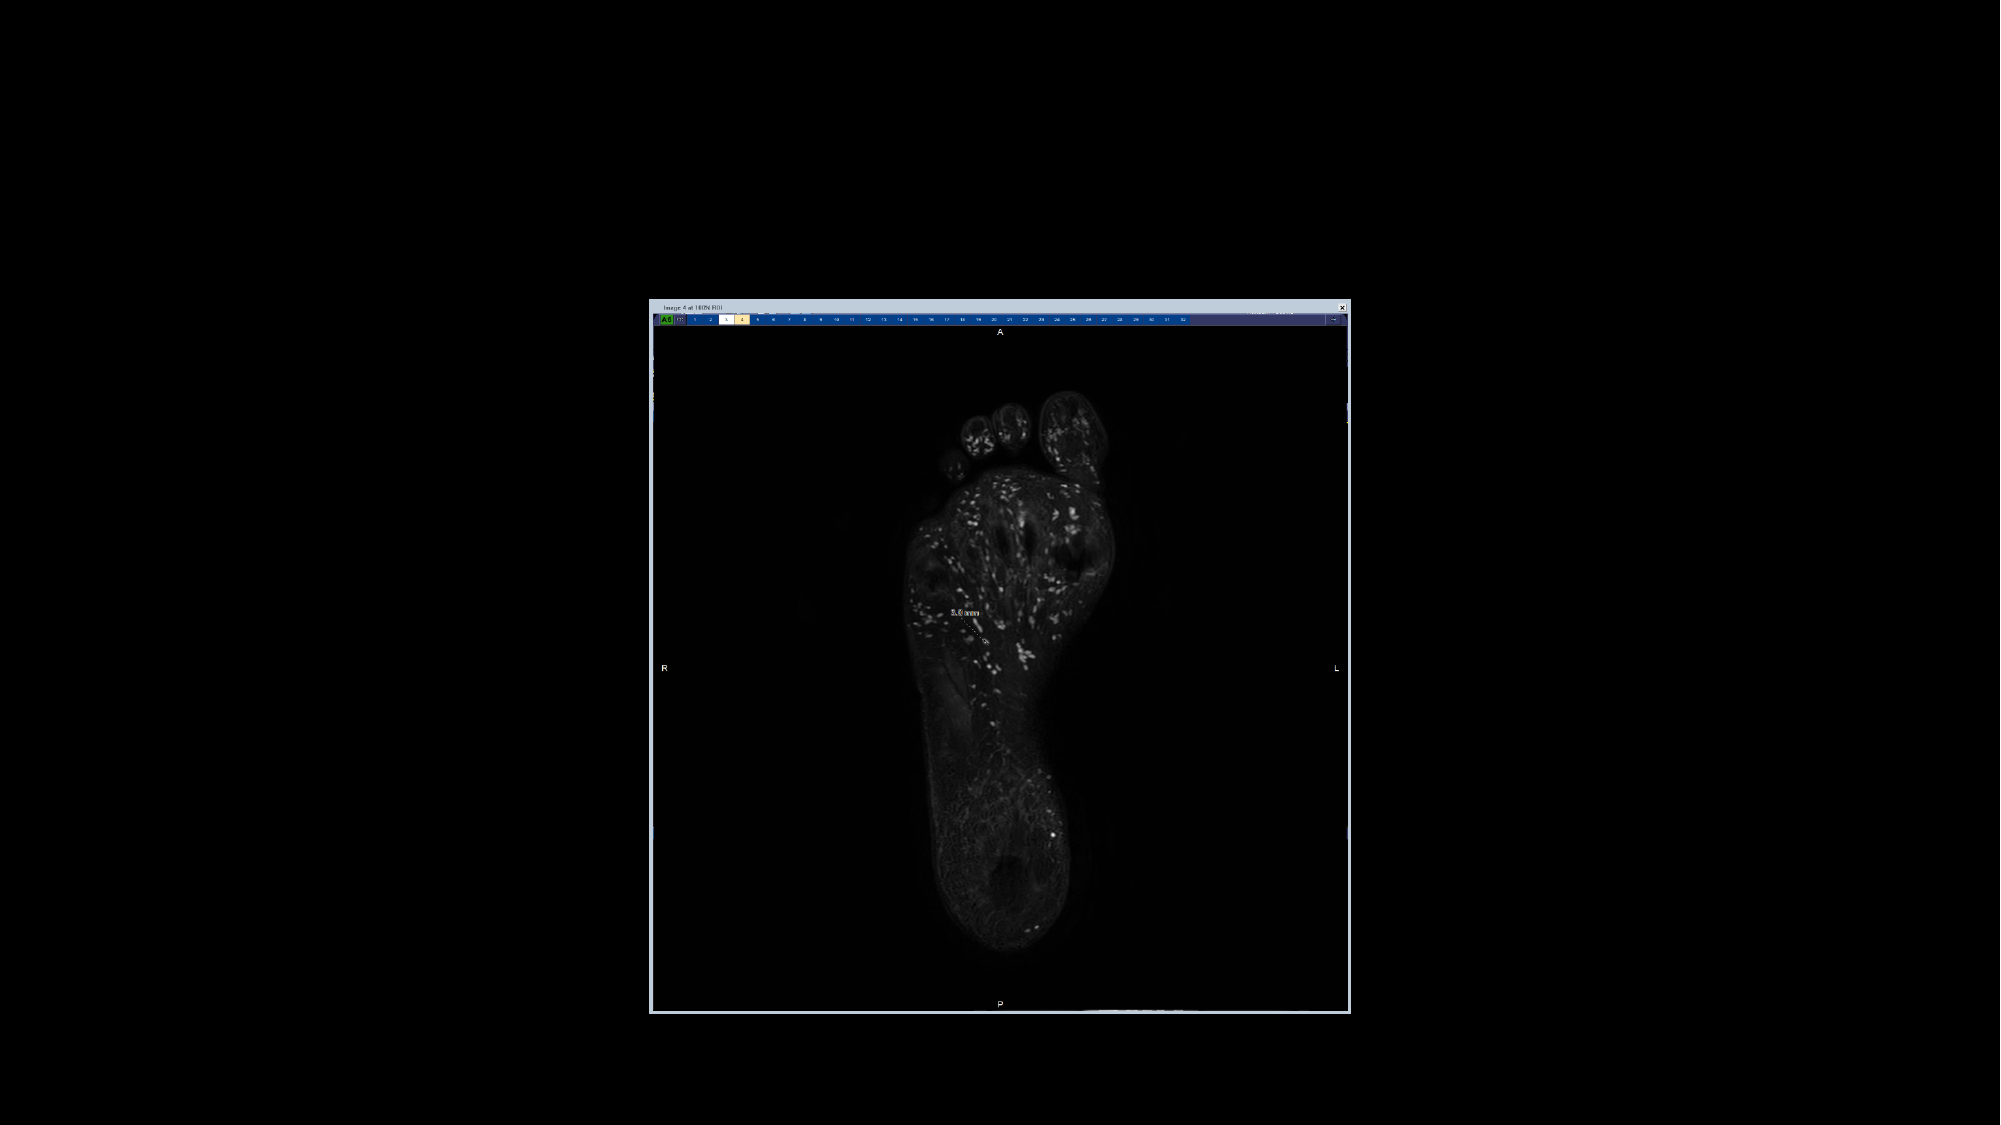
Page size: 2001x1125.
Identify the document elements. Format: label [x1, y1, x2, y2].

list [649, 299, 1351, 1014]
